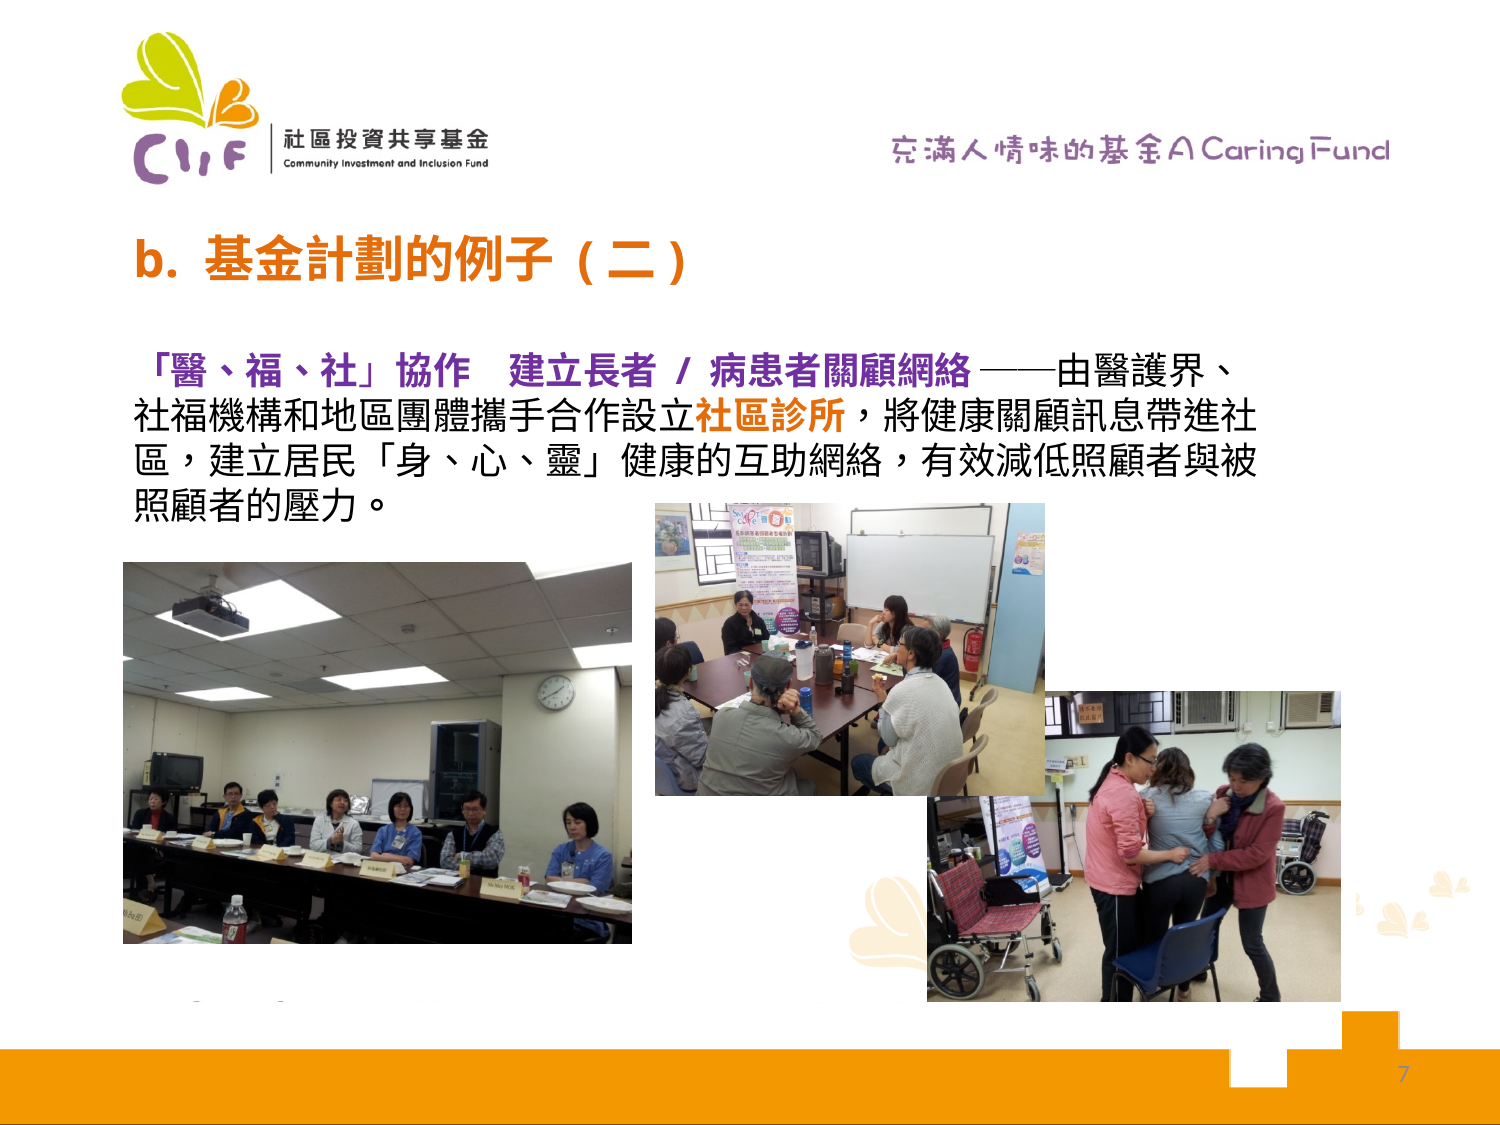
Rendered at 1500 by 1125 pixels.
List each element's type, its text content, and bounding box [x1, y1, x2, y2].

picture [117, 18, 1389, 195]
picture [123, 562, 632, 944]
text_box b. 基金計劃的例子 (二) 「醫、福、社」協作 建立長者 / 病患者關顧網絡 ──由醫護界、社福機構和地區團體攜手合作設立社區診所，將健康關顧訊息帶進社區，建立居民「身、心、靈」健康的互助網絡，有效減低照顧者與被照顧者的壓力。 [118, 219, 1294, 535]
picture [0, 503, 1500, 1125]
